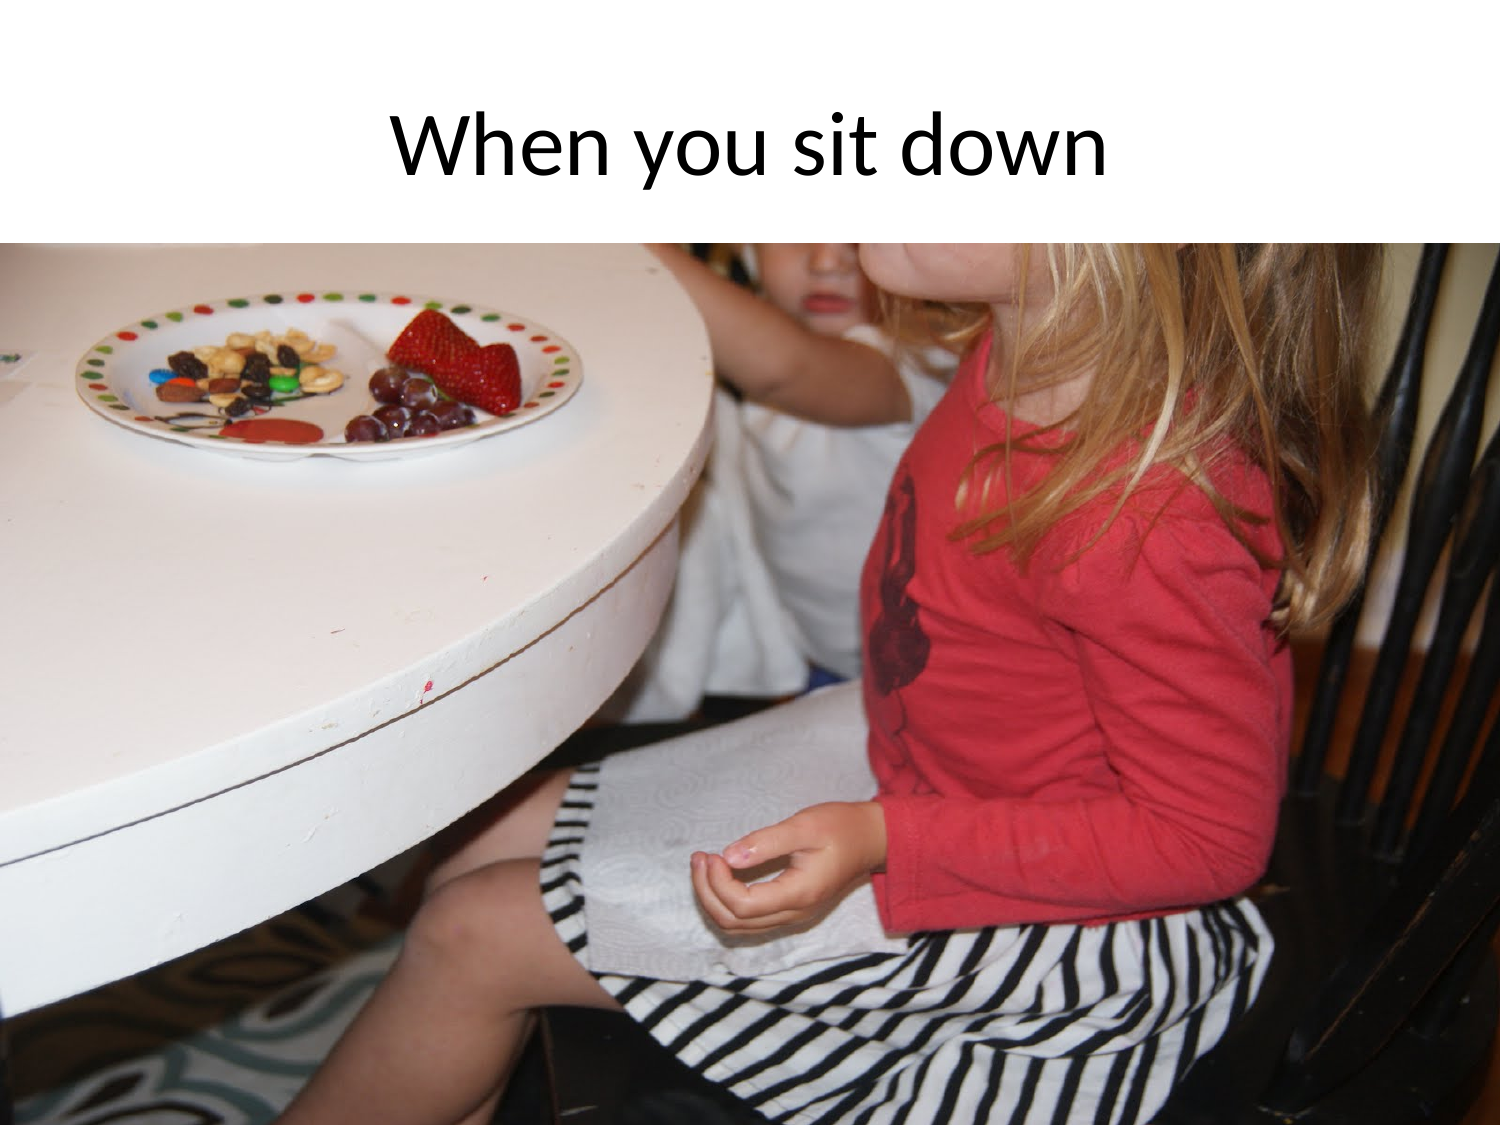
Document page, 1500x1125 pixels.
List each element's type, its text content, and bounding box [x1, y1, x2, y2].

title When you sit down [75, 45, 1425, 233]
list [0, 243, 1500, 1125]
